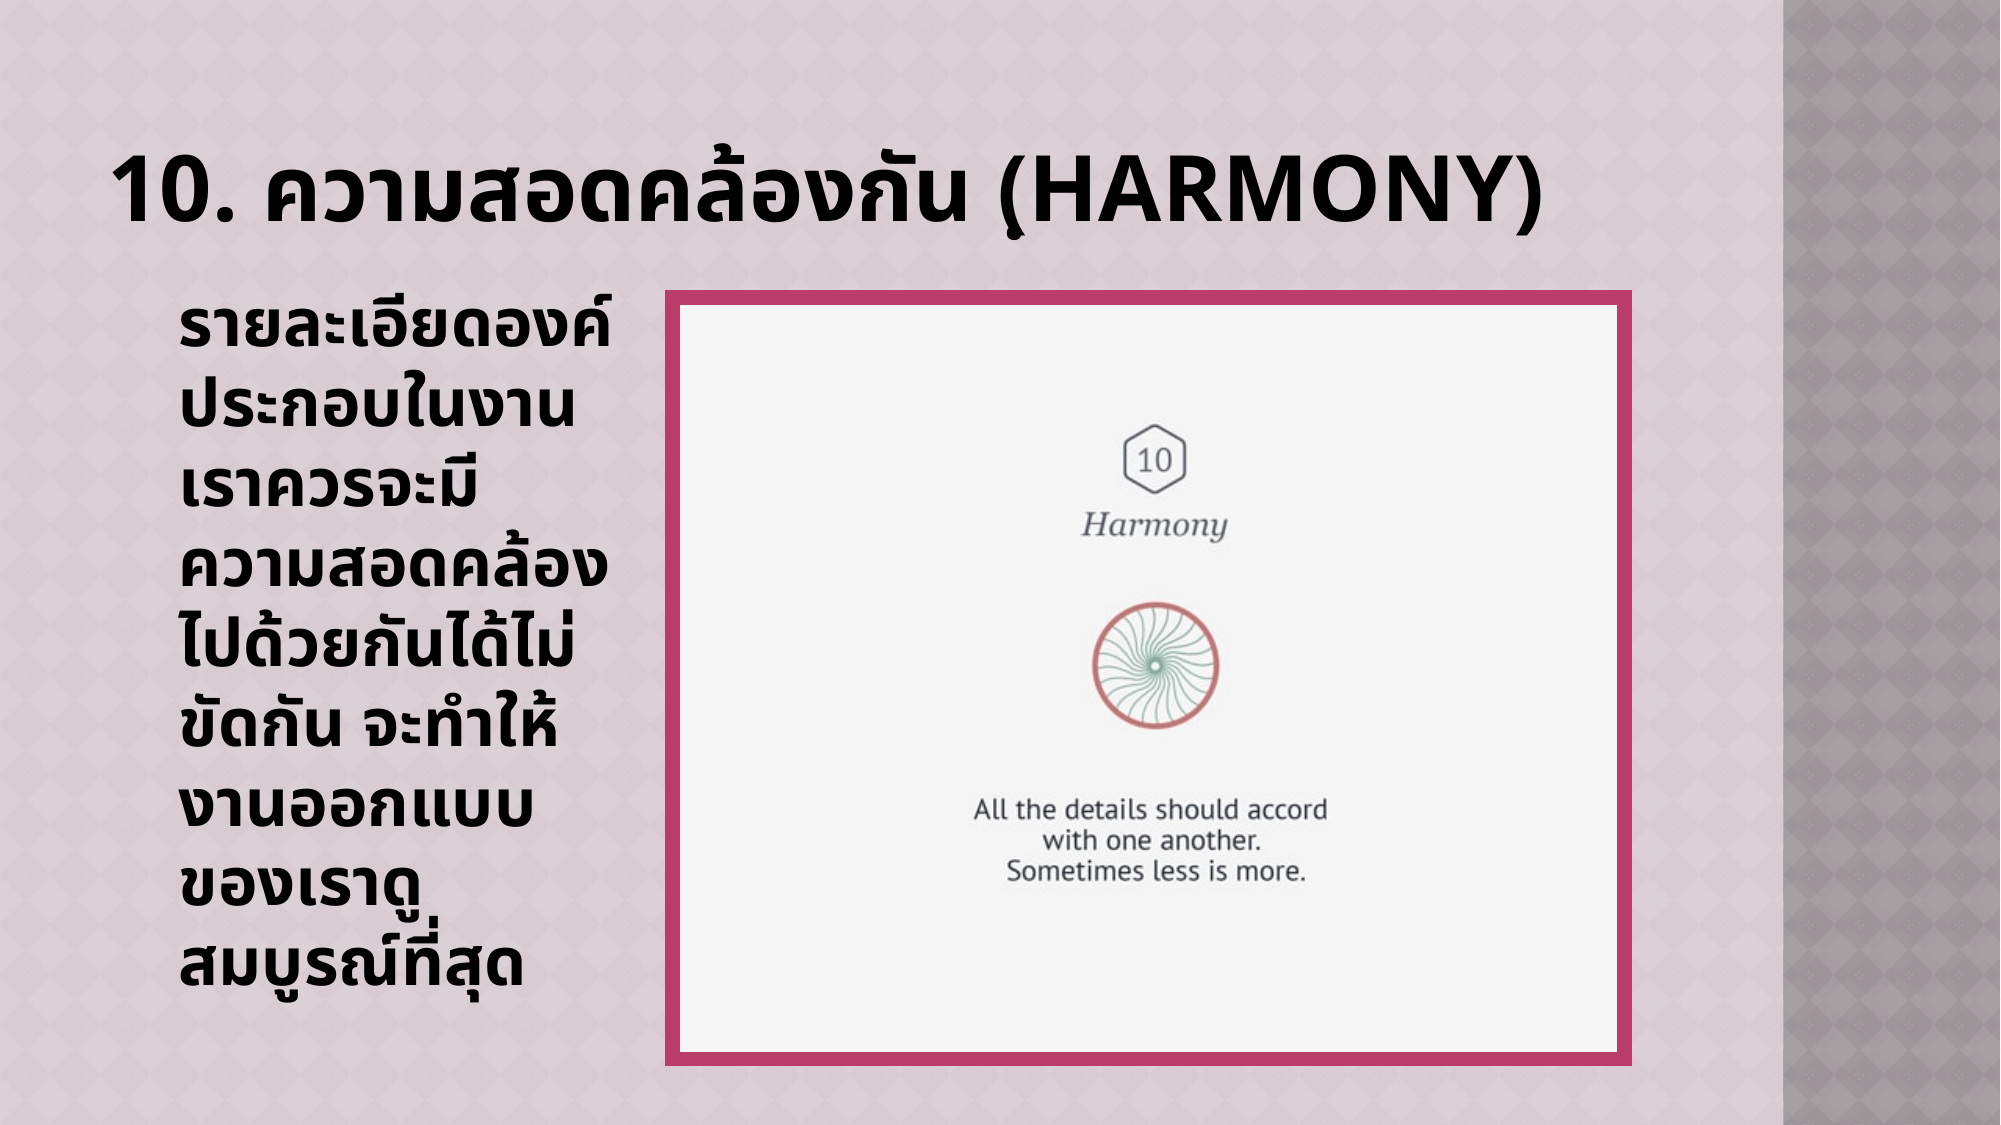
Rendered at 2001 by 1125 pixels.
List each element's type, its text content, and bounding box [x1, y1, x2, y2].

picture [679, 304, 1618, 1052]
title 10. ความสอดคล้องกัน (ฺHarmony) [99, 110, 1684, 240]
text_box รายละเอียดองค์ประกอบในงานเราควรจะมีความสอดคล้องไปด้วยกันได้ไม่ขัดกัน จะทำให้ งานออกแบบ ของเราดูสมบูรณ์ที่สุด [163, 272, 633, 1007]
